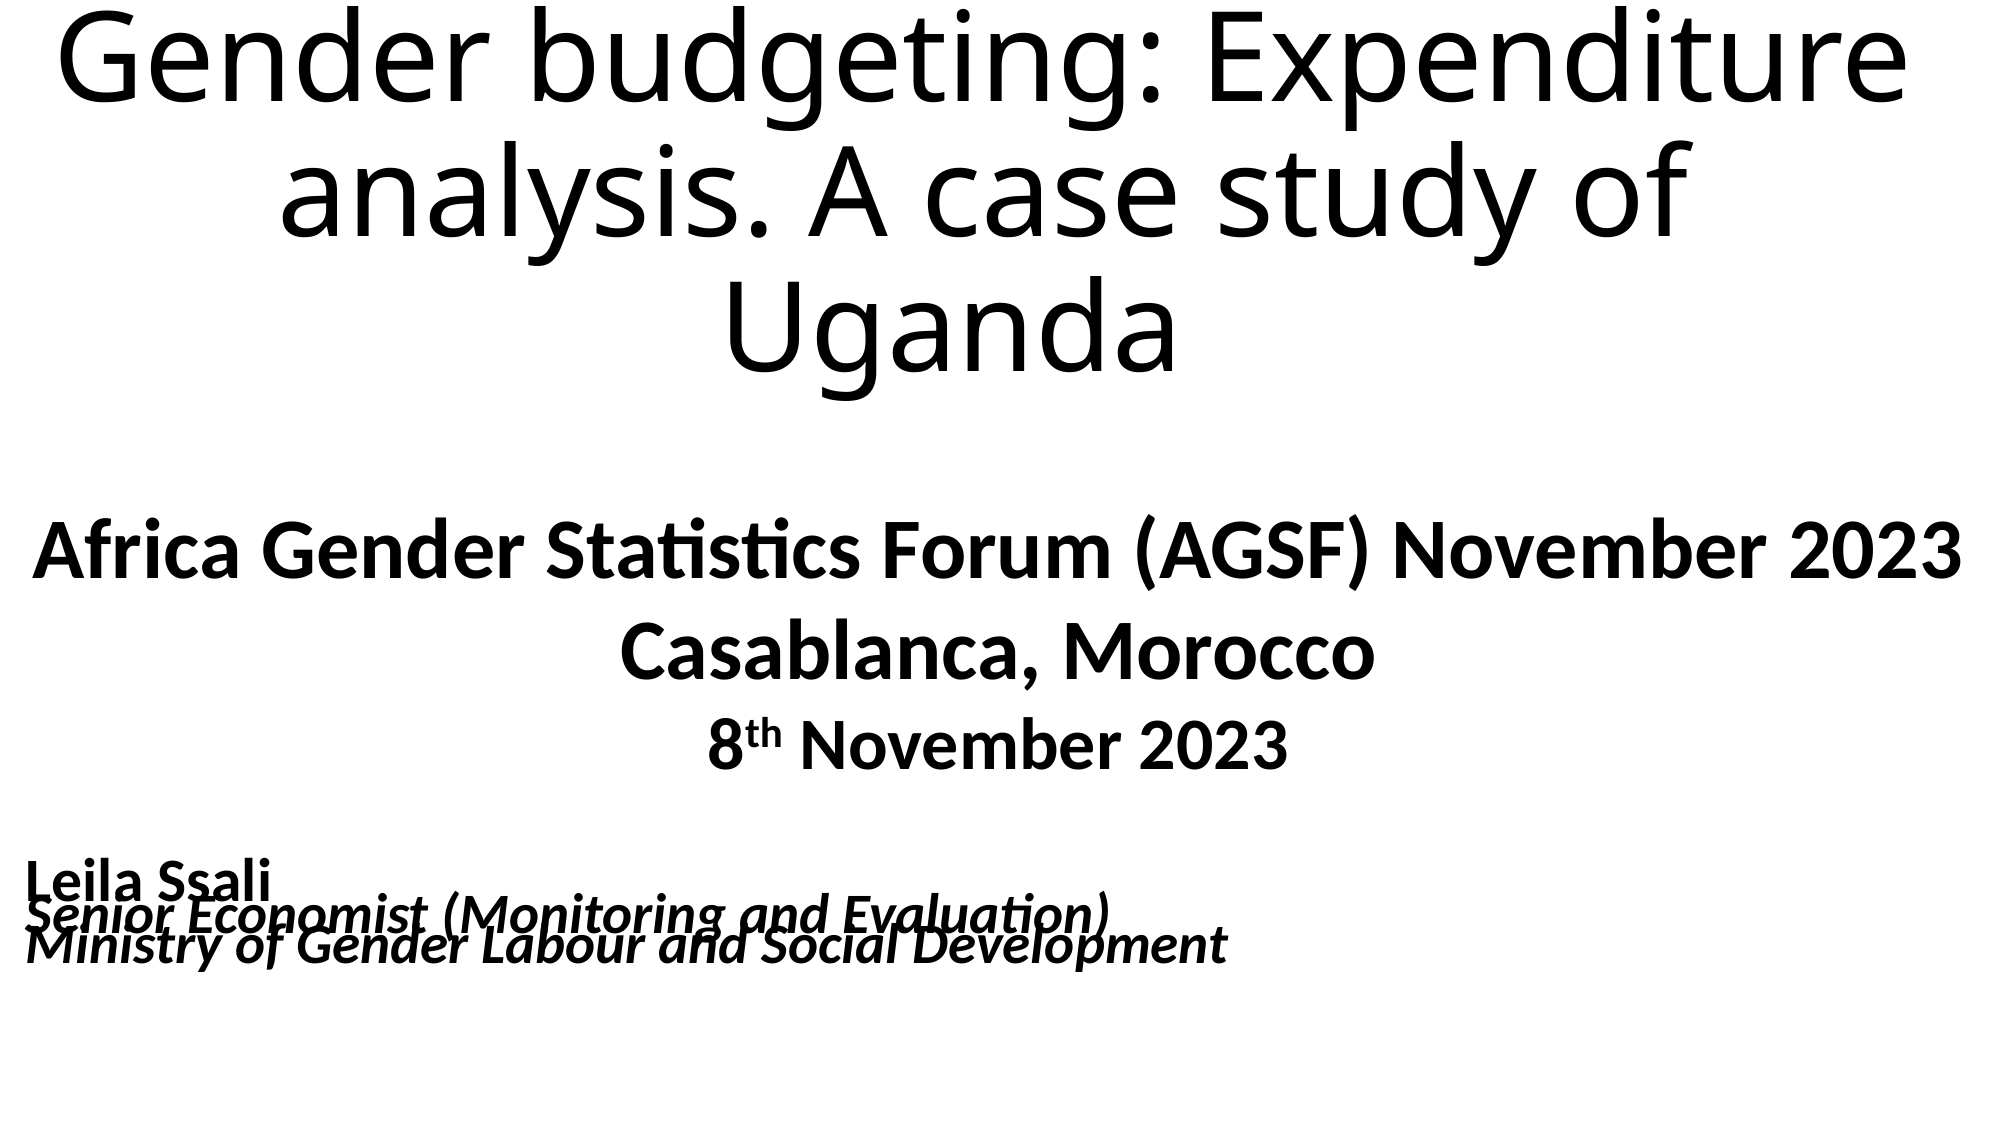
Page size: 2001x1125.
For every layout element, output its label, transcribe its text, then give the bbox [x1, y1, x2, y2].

subtitle Africa Gender Statistics Forum (AGSF) November 2023 Casablanca, Morocco 8th November 2023 Leila Ssali Senior Economist (Monitoring and Evaluation) Ministry of Gender Labour and Social Development [10, 426, 1987, 1061]
title Gender budgeting: Expenditure analysis. A case study of Uganda [29, 14, 1938, 407]
